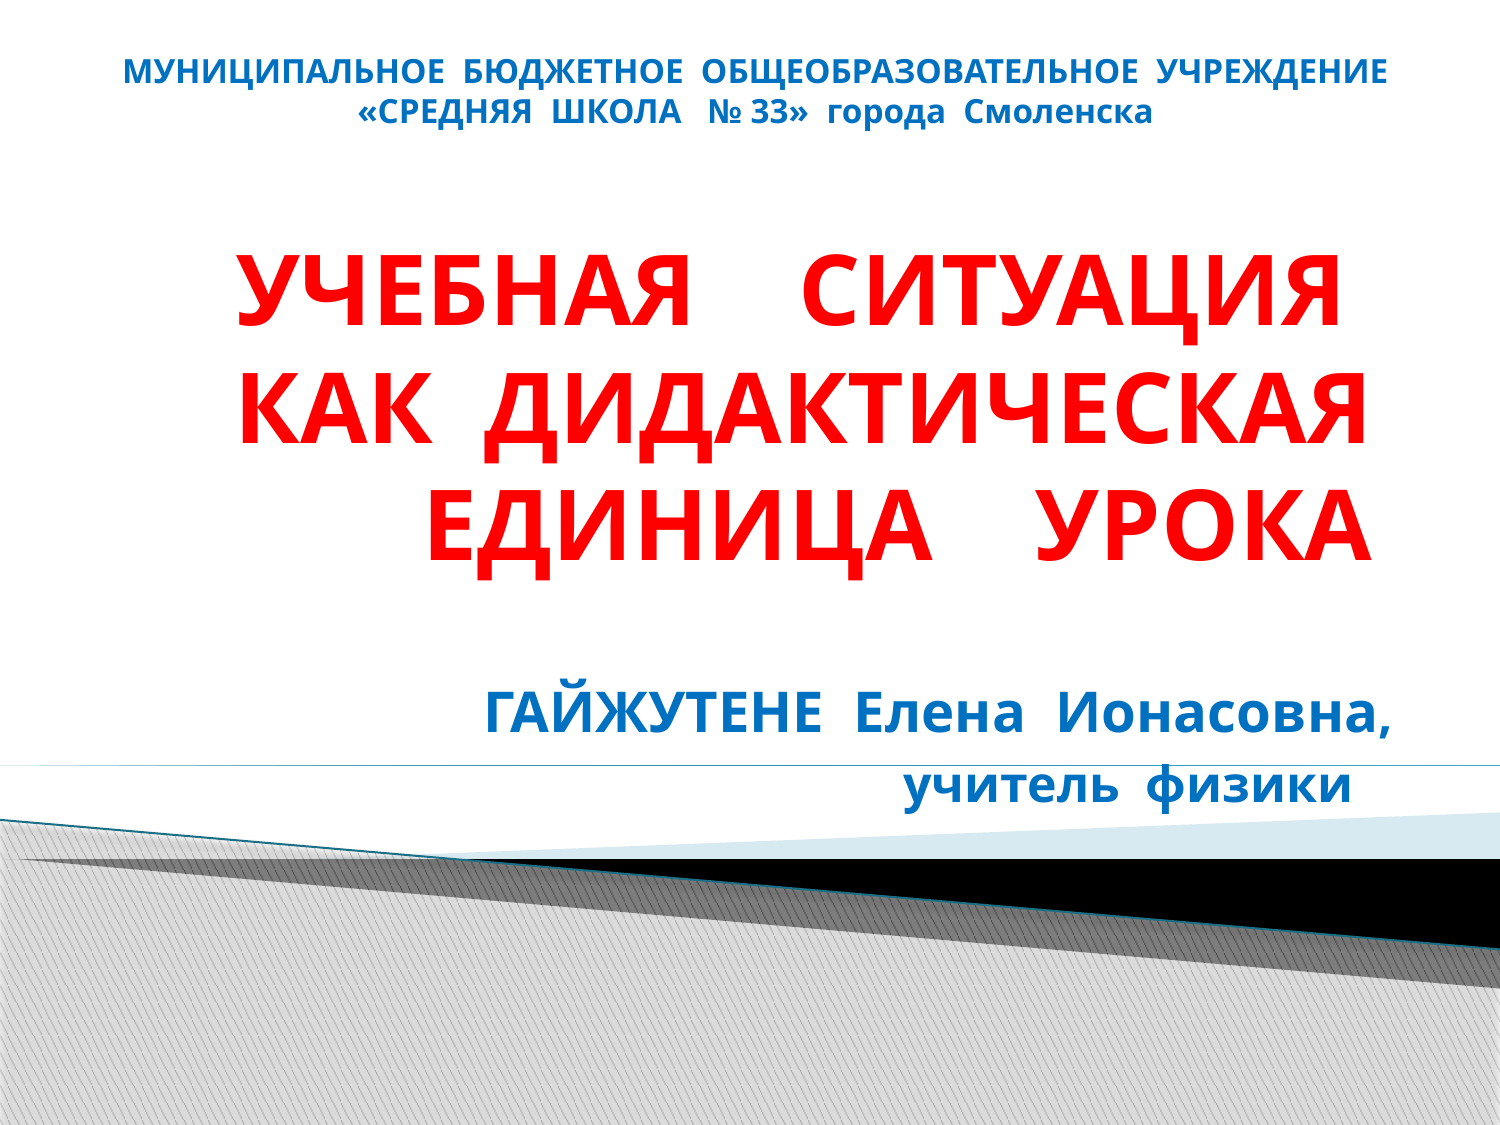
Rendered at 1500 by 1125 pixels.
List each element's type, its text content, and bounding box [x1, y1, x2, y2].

subtitle ГАЙЖУТЕНЕ Елена Ионасовна, учитель физики [407, 668, 1411, 835]
picture [5, 859, 1500, 989]
text_box МУНИЦИПАЛЬНОЕ БЮДЖЕТНОЕ ОБЩЕОБРАЗОВАТЕЛЬНОЕ УЧРЕЖДЕНИЕ «СРЕДНЯЯ ШКОЛА № 33» города Смоленска [53, 42, 1459, 138]
title УЧЕБНАЯ СИТУАЦИЯ КАК ДИДАКТИЧЕСКАЯ ЕДИНИЦА УРОКА [112, 219, 1388, 588]
